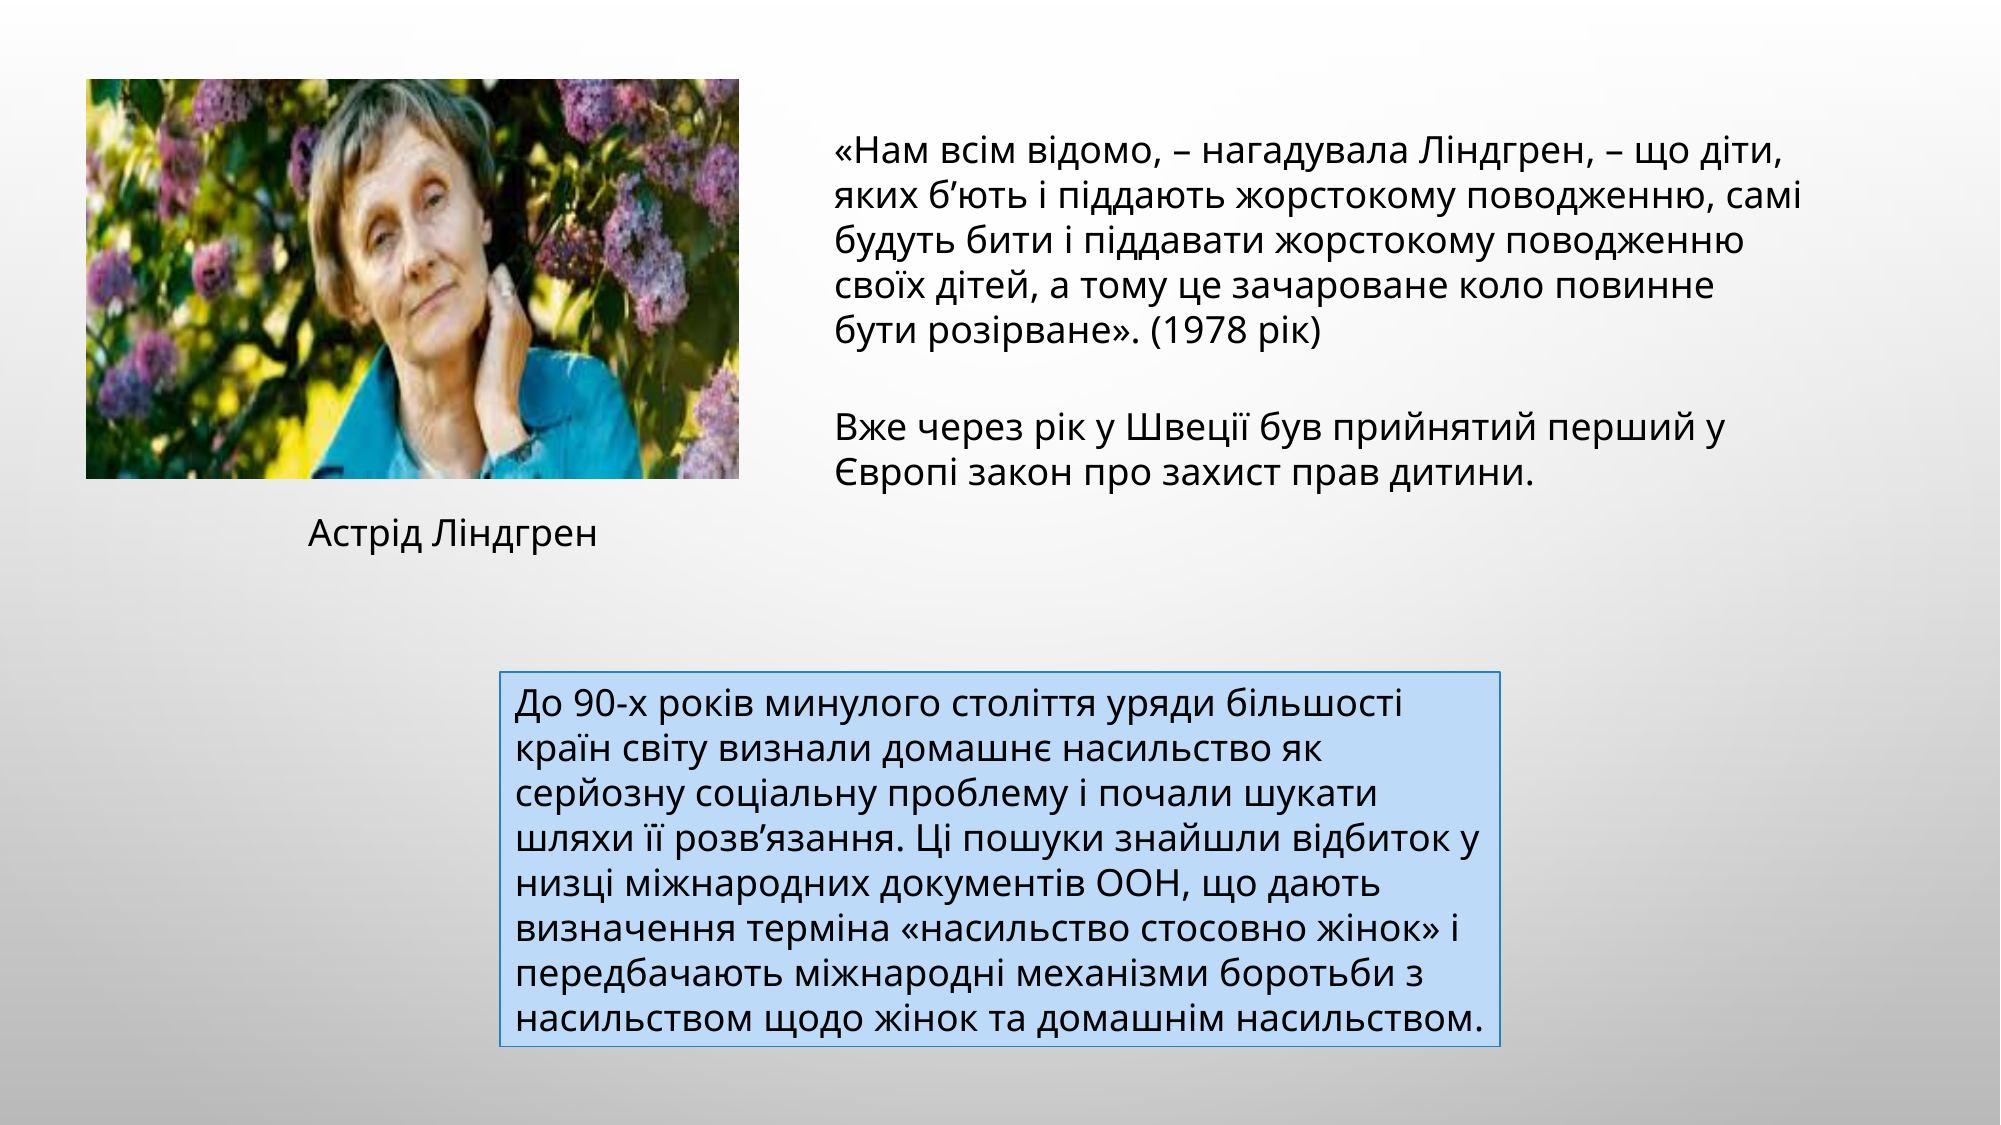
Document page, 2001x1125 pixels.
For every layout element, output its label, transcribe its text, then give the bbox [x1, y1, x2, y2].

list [85, 79, 739, 479]
text_box До 90-х років минулого століття уряди більшості країн світу визнали домашнє насильство як серйозну соціальну проблему і почали шукати шляхи її розв’язання. Ці пошуки знайшли відбиток у низці міжнародних документів ООН, що дають визначення терміна «насильство стосовно жінок» і передбачають міжнародні механізми боротьби з насильством щодо жінок та домашнім насильством. [499, 671, 1501, 1047]
text_box Астрід Ліндгрен [293, 501, 614, 562]
text_box «Нам всім відомо, – нагадувала Ліндгрен, – що діти, яких б’ють і піддають жорстокому поводженню, самі будуть бити і піддавати жорстокому поводженню своїх дітей, а тому це зачароване коло повинне бути розірване». (1978 рік) [819, 118, 1820, 359]
picture [0, 0, 2000, 1125]
text_box Вже через рік у Швеції був прийнятий перший у Європі закон про захист прав дитини. [819, 395, 1820, 501]
